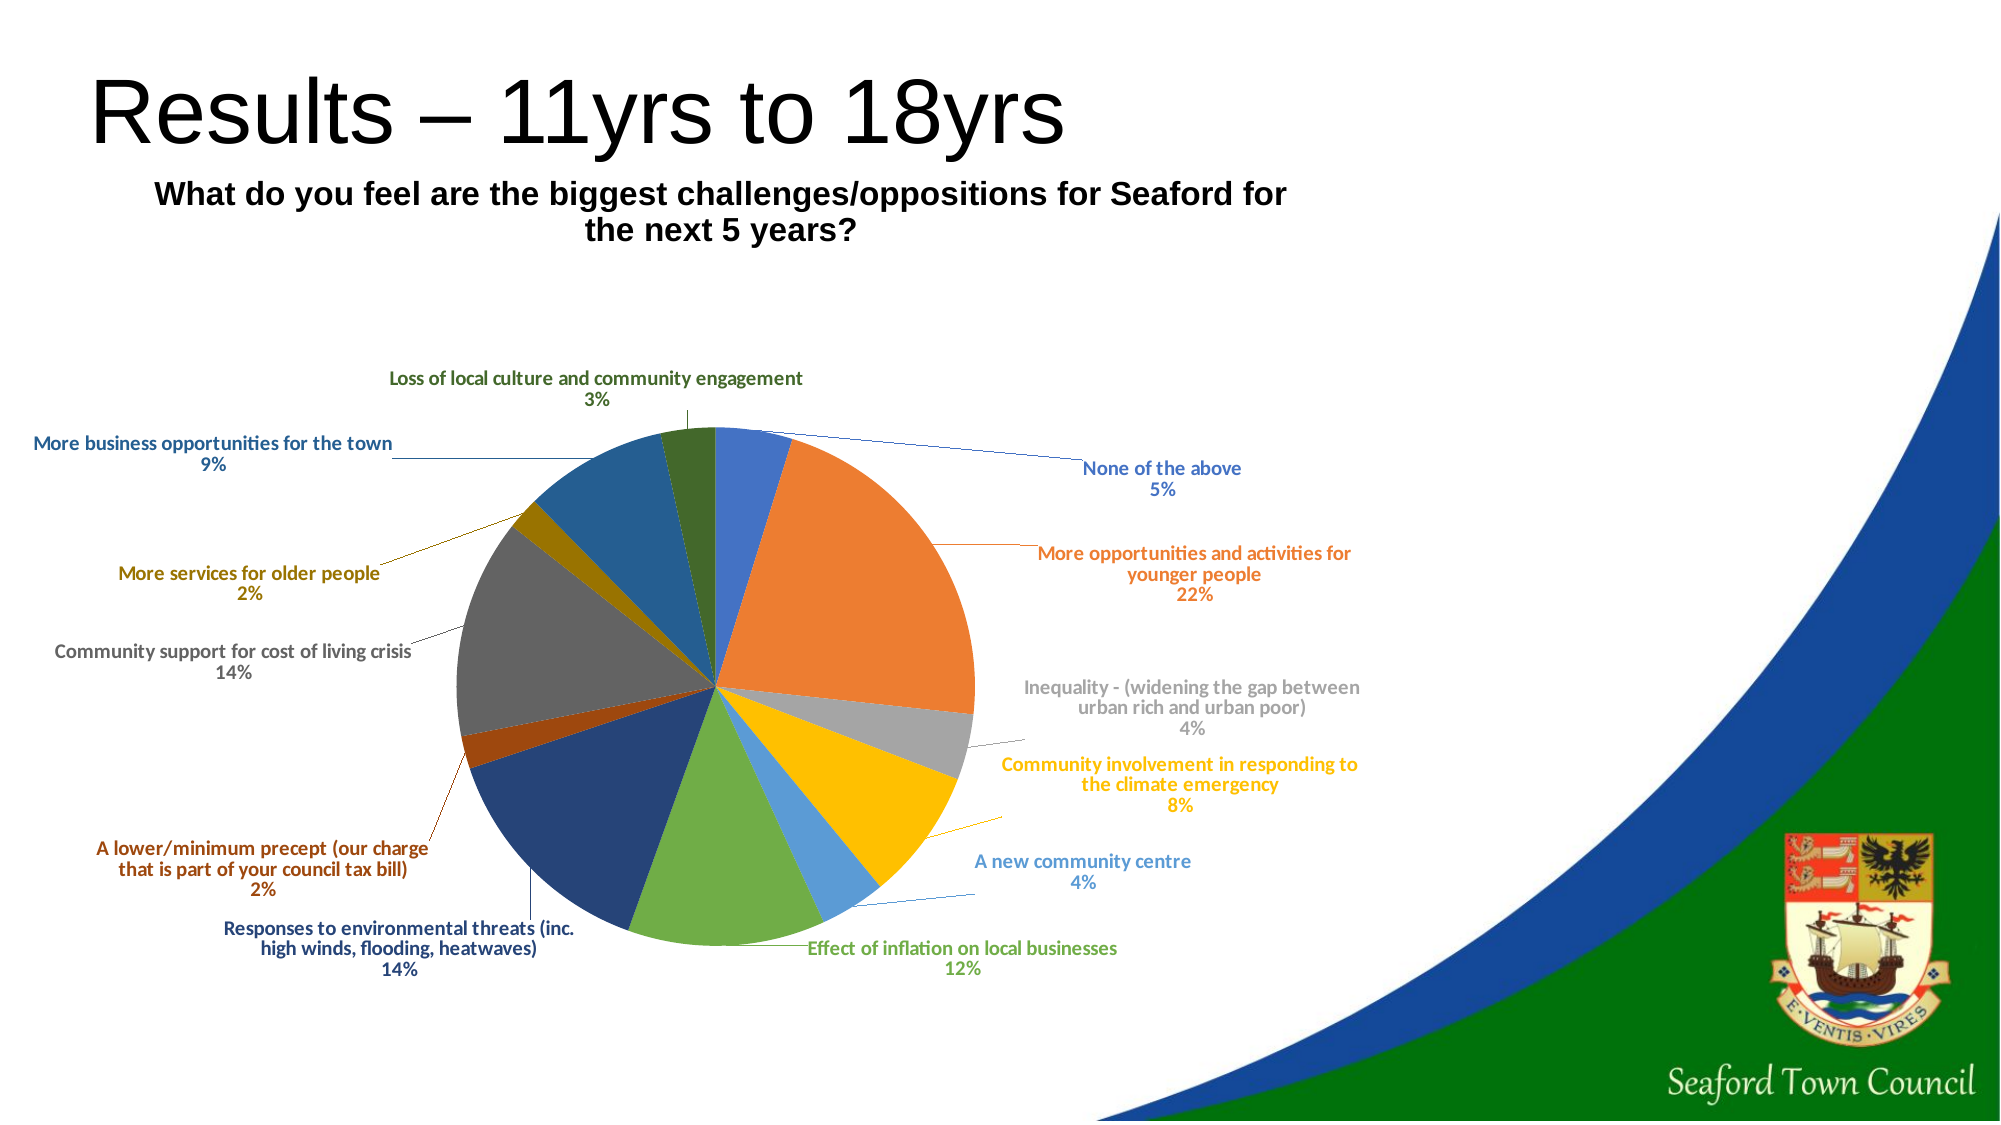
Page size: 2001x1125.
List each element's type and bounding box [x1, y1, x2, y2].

picture [0, 0, 2000, 1121]
chart [0, 159, 1435, 1096]
